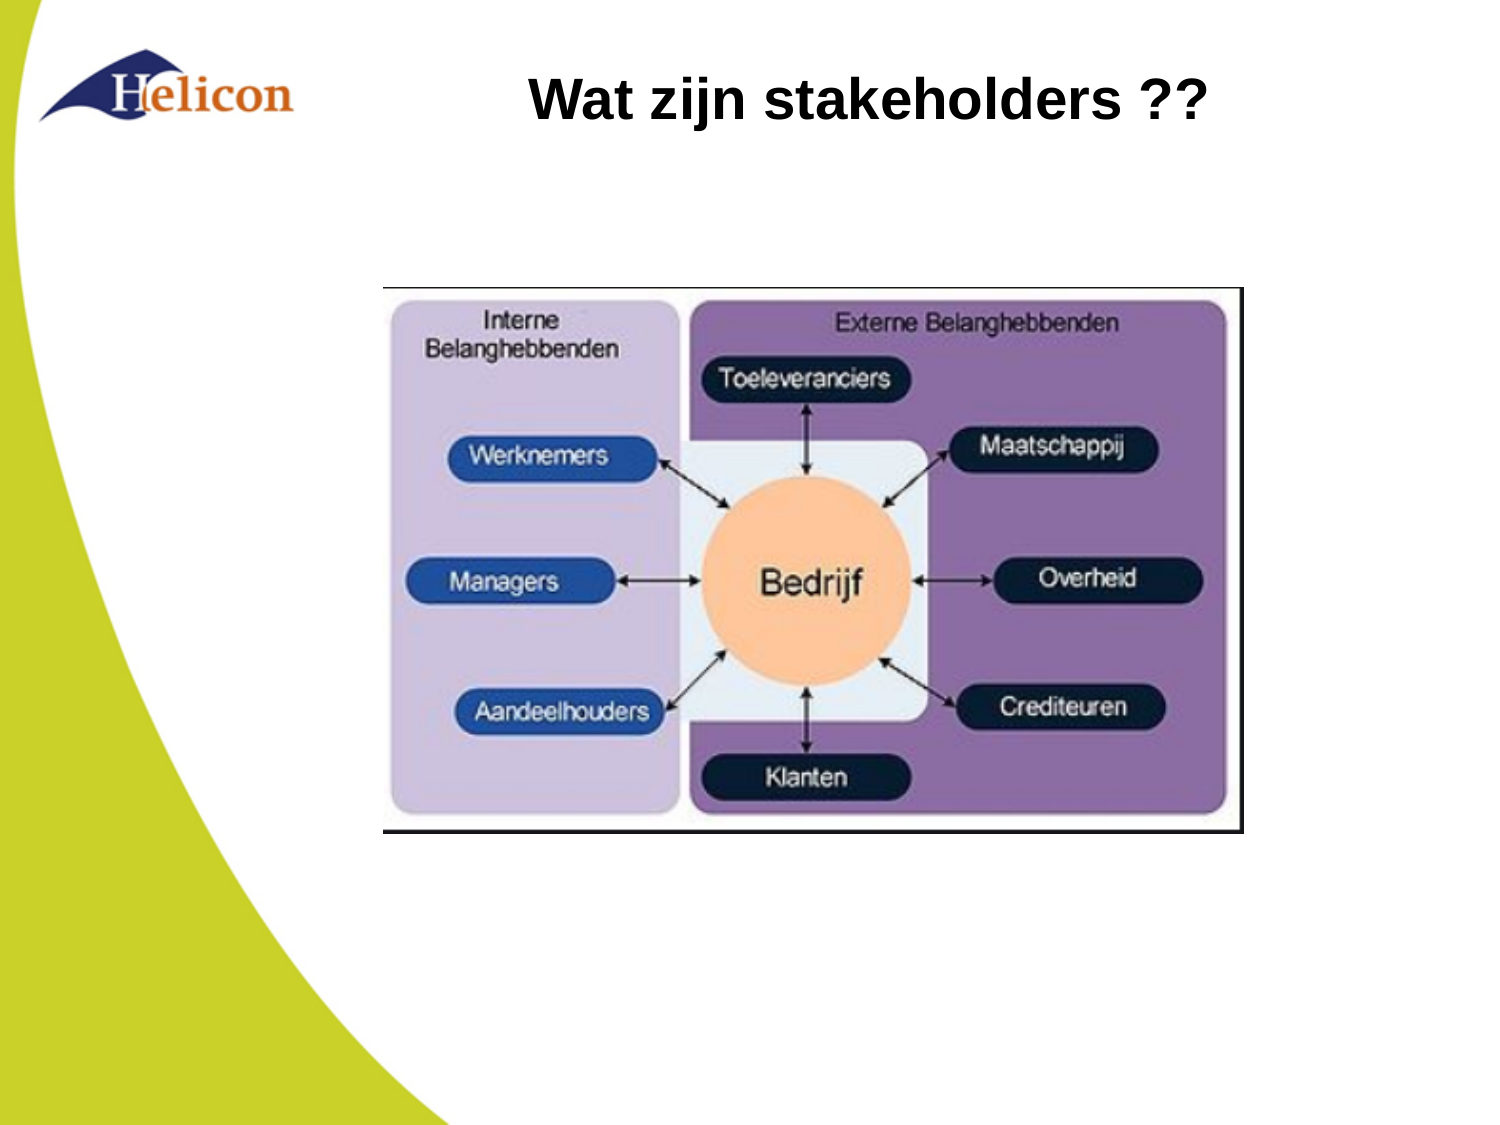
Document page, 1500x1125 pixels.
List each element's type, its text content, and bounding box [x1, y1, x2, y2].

title Wat zijn stakeholders ?? [324, 42, 1415, 149]
picture [0, 0, 1500, 1125]
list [383, 287, 1244, 835]
